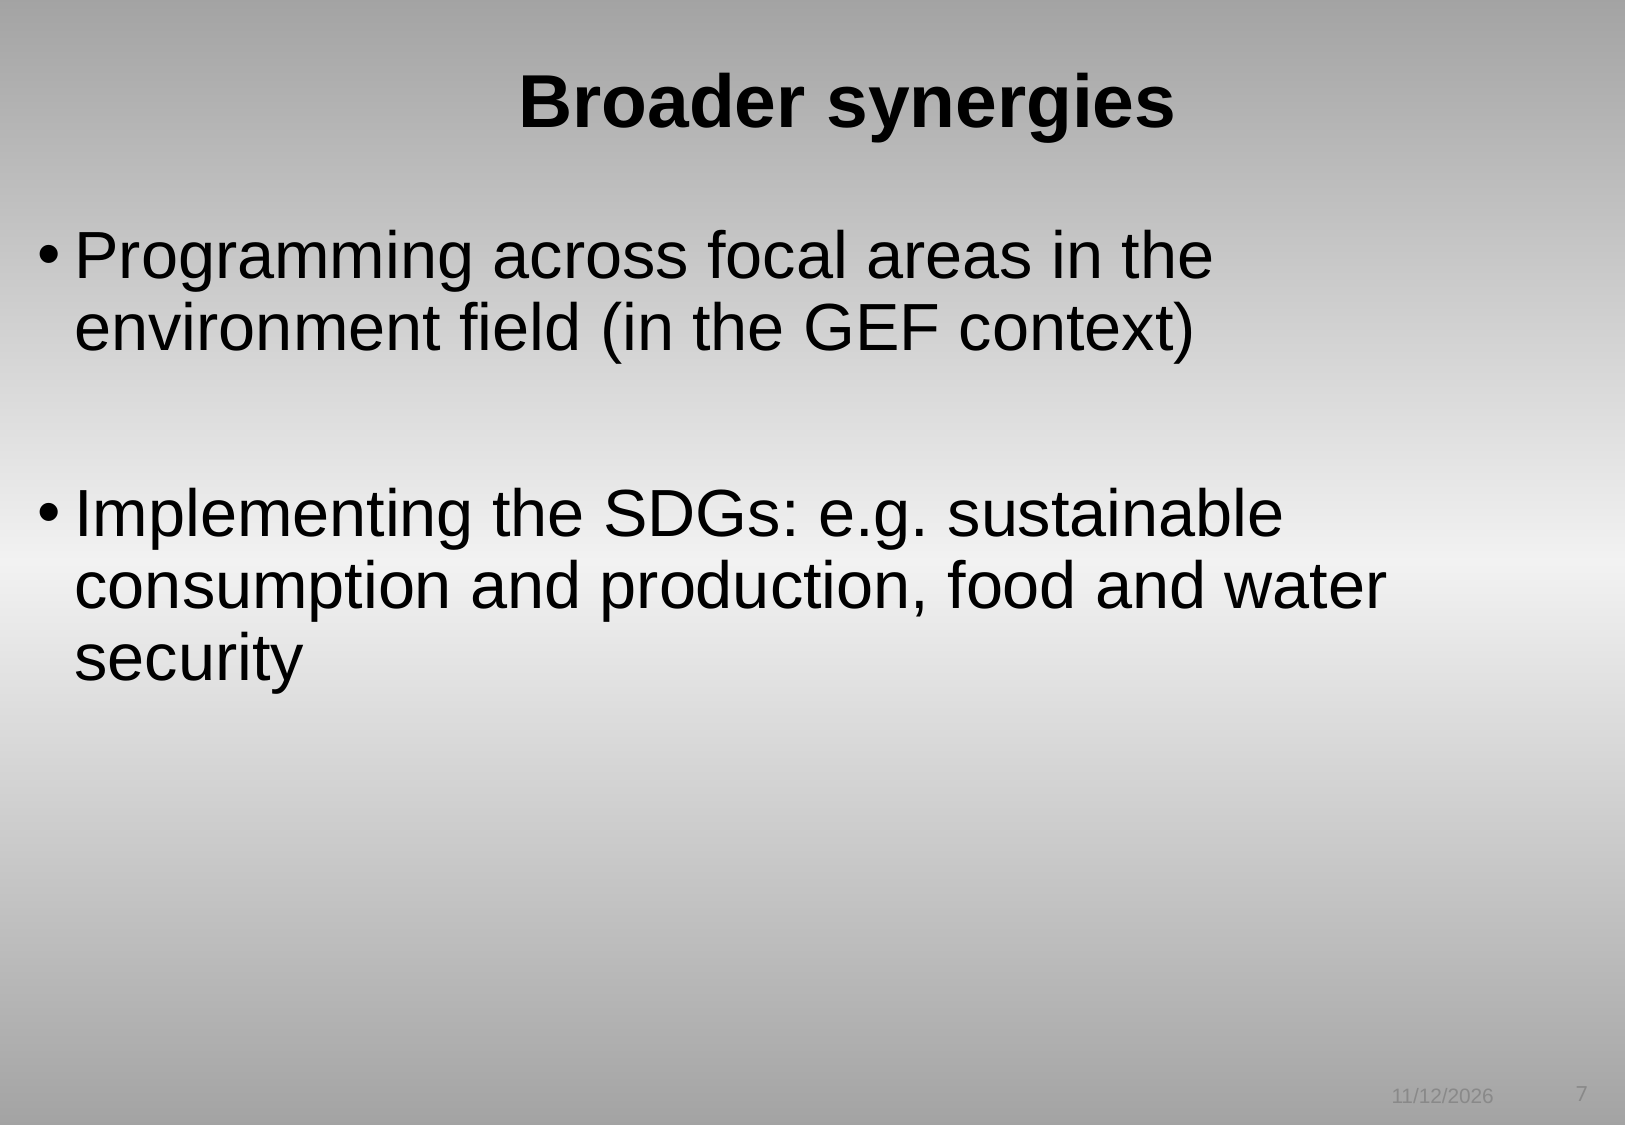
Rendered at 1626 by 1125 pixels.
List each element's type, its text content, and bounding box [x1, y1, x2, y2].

list Programming across focal areas in the environment field (in the GEF context) Implementing the SDGs: e.g. sustainable consumption and production, food and water security [21, 213, 1600, 1041]
title Broader synergies [35, 31, 1625, 175]
